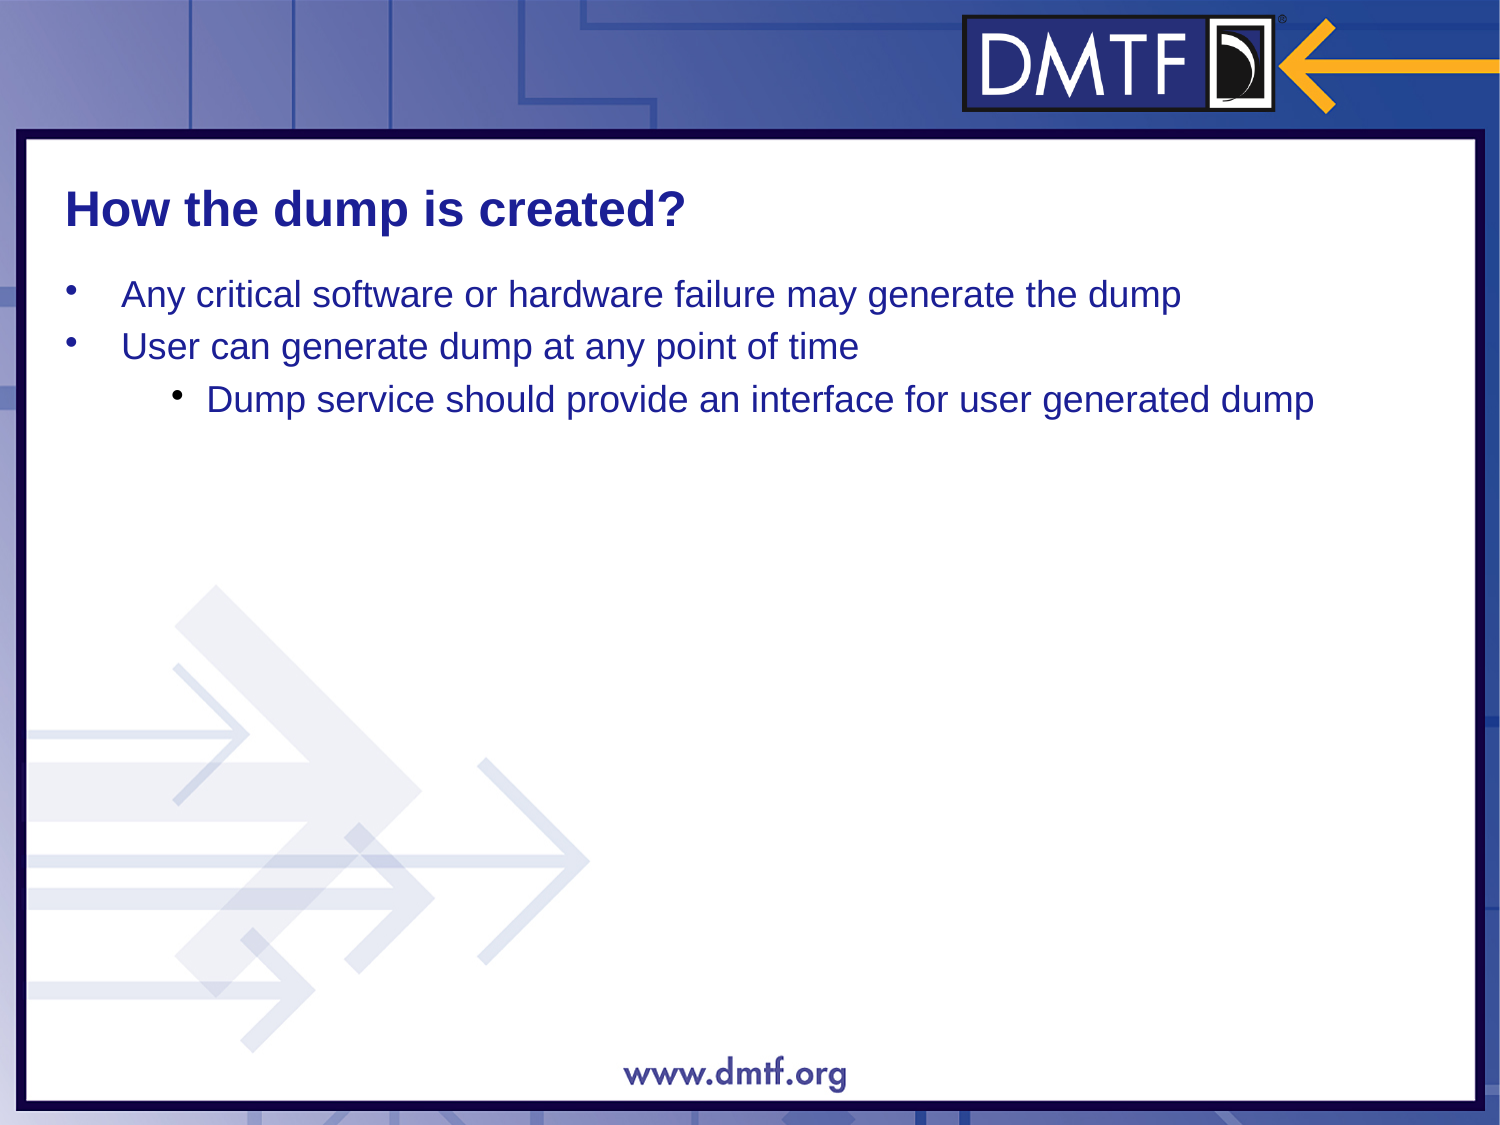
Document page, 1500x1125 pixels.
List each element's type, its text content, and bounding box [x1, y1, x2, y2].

picture [0, 0, 1500, 1125]
text_box How the dump is created? [50, 149, 1450, 262]
text_box Any critical software or hardware failure may generate the dump User can generate dump at any point of time Dump service should provide an interface for user generated dump [50, 262, 1450, 1012]
